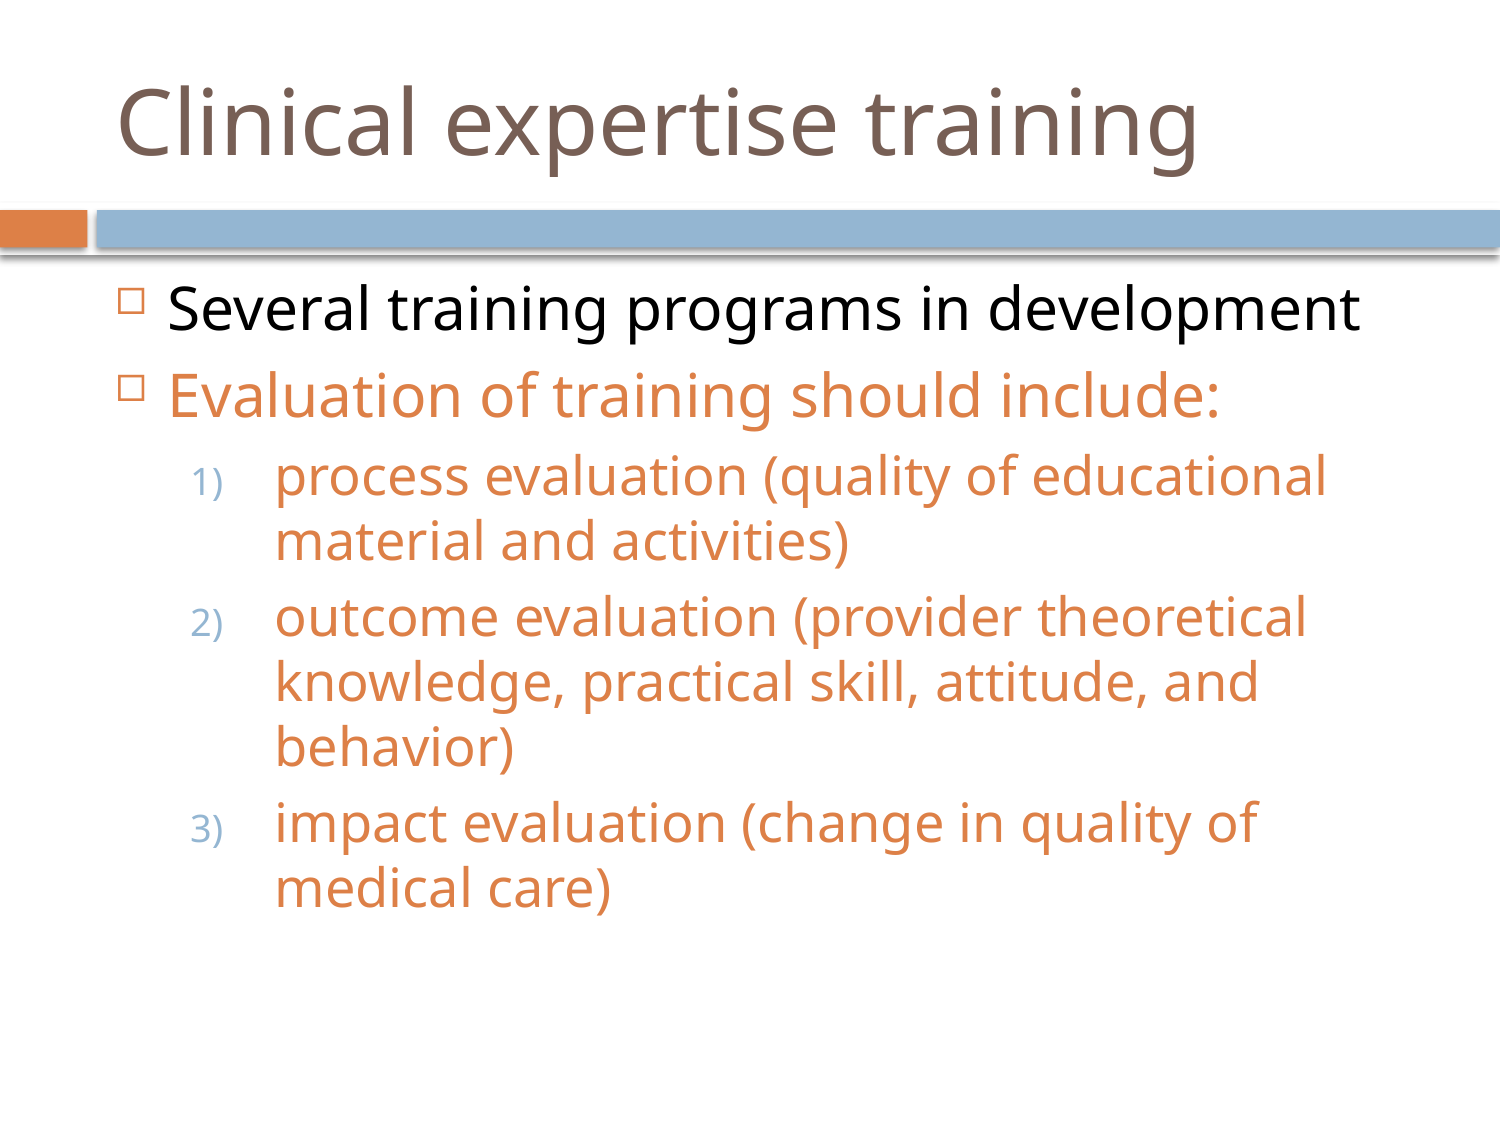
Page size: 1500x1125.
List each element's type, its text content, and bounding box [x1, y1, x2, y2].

title Clinical expertise training [100, 37, 1438, 200]
list Several training programs in development Evaluation of training should include: process evaluation (quality of educational material and activities) outcome evaluation (provider theoretical knowledge, practical skill, attitude, and behavior) impact evaluation (change in quality of medical care) [100, 262, 1438, 1000]
